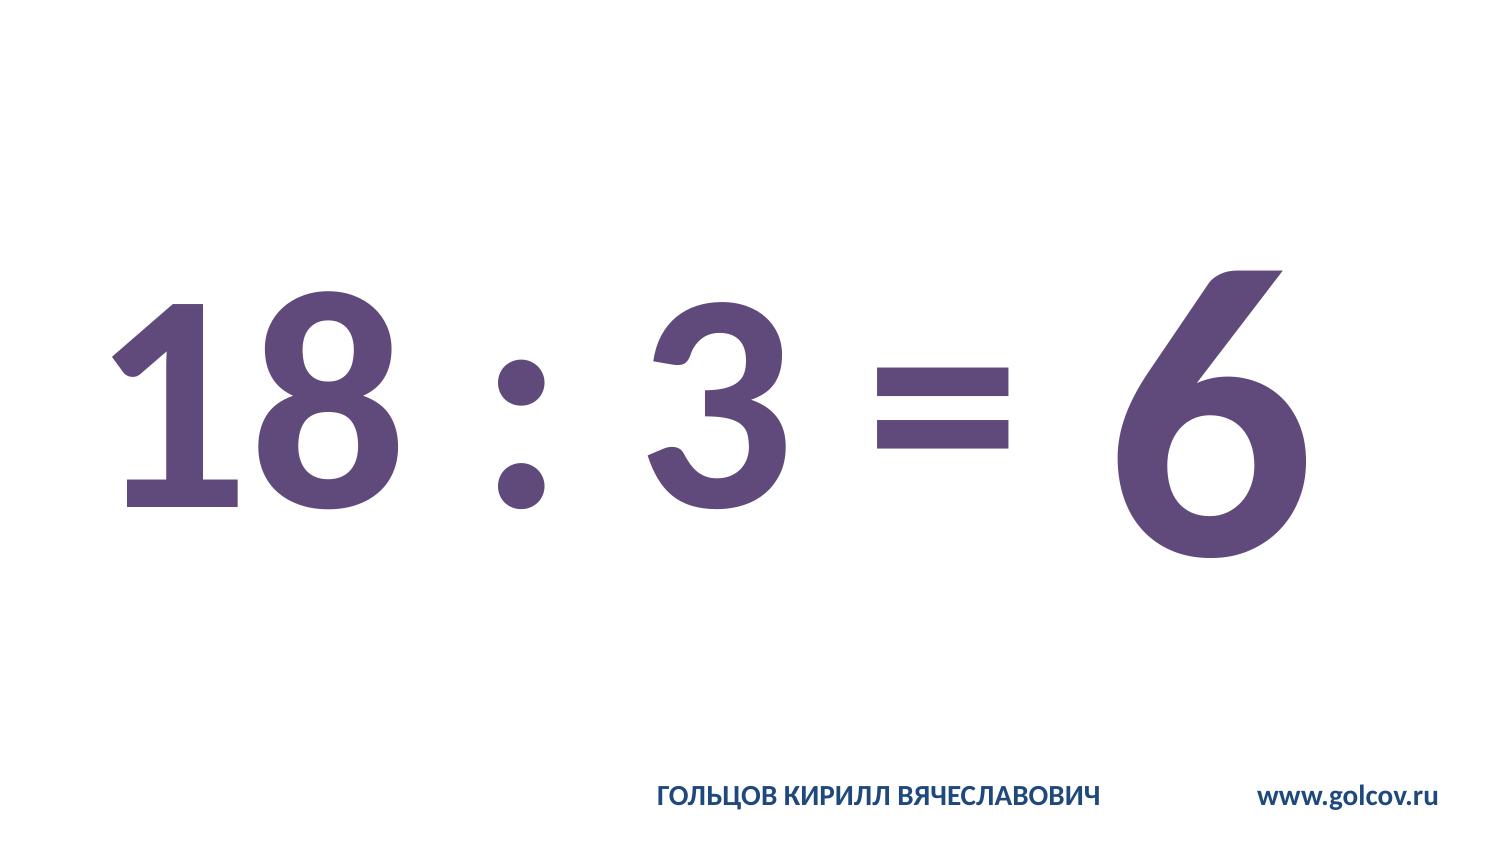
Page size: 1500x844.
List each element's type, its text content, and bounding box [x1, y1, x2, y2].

text_box 6 [974, 298, 1447, 479]
text_box ГОЛЬЦОВ КИРИЛЛ ВЯЧЕСЛАВОВИЧ www.golcov.ru [596, 776, 1500, 819]
title 18 : 3 = [76, 291, 1352, 473]
